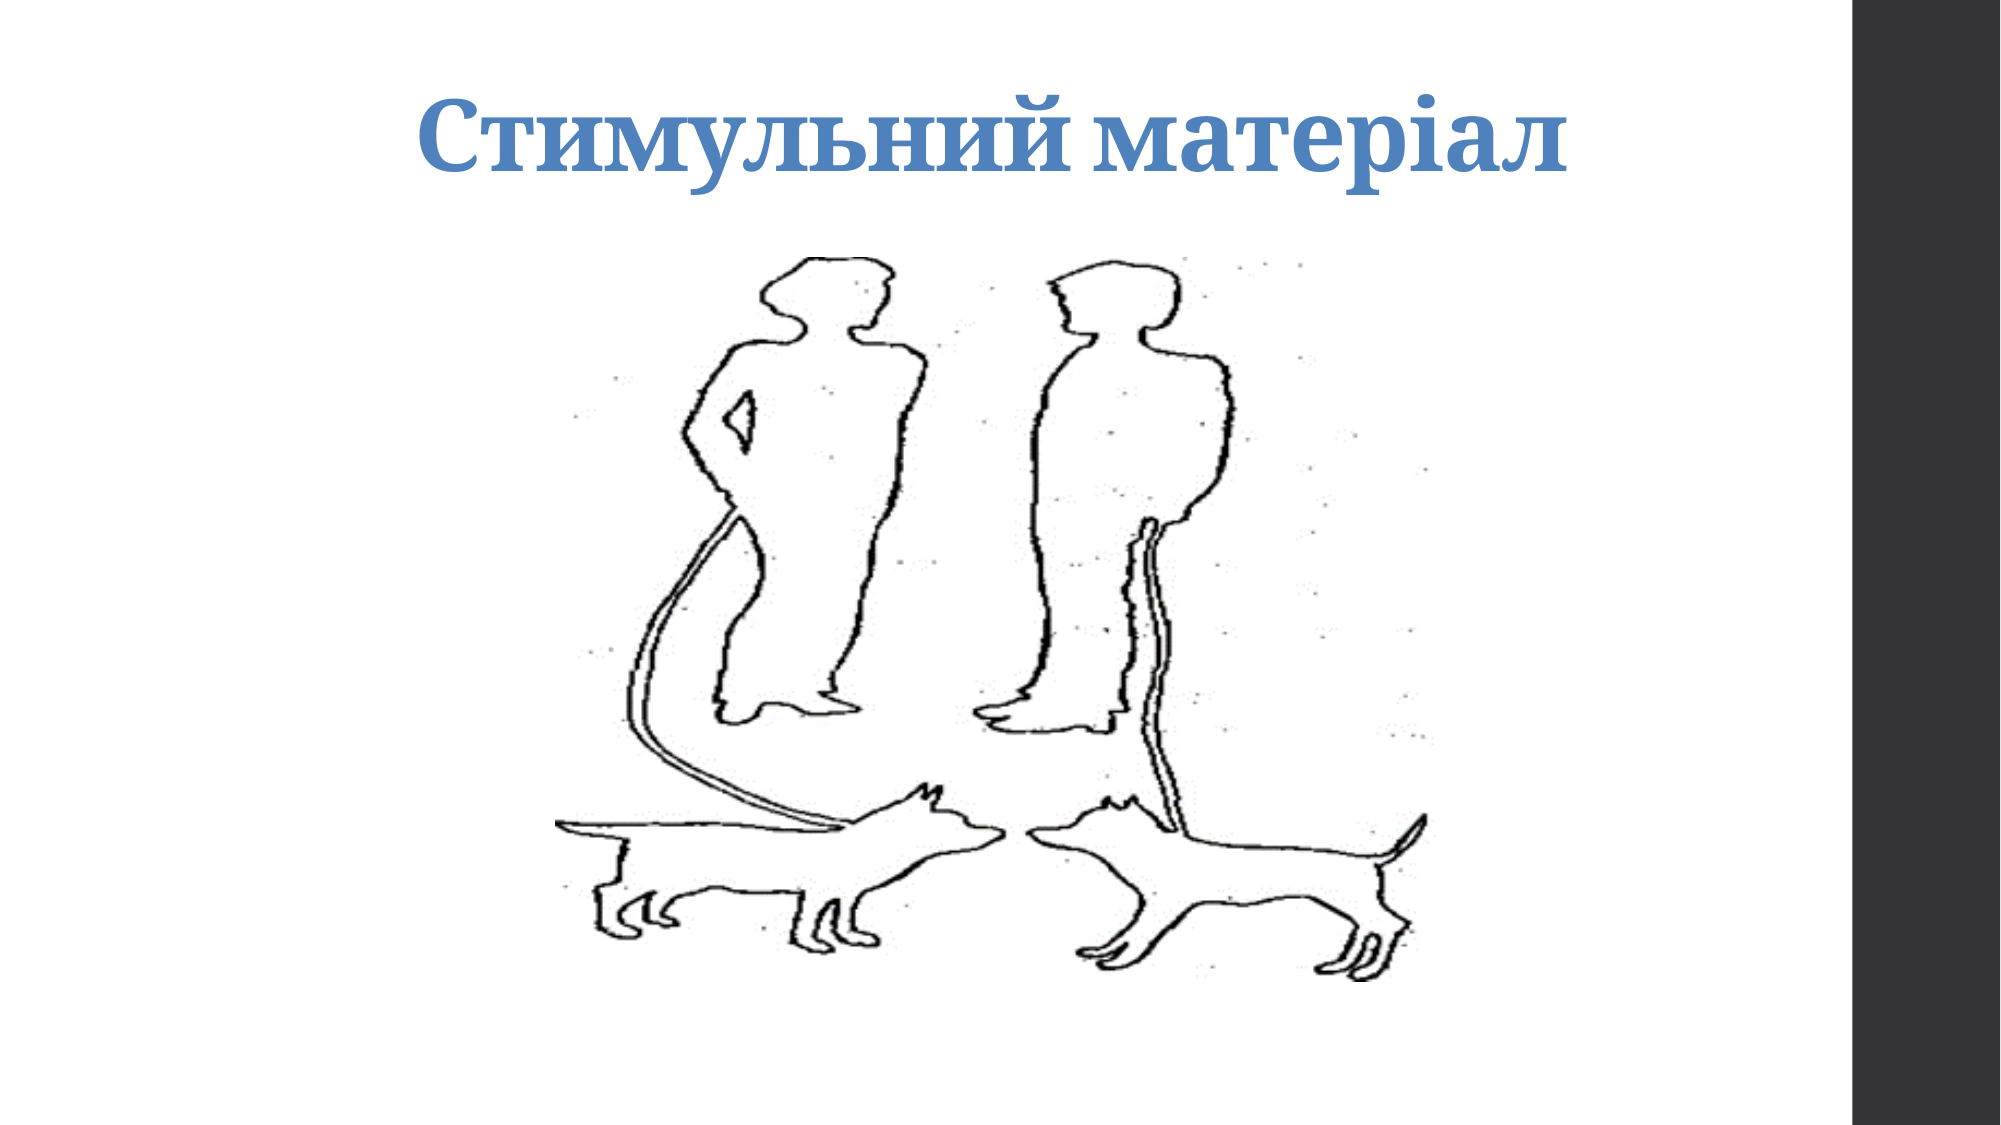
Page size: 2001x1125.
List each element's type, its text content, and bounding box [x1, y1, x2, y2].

title Стимульний матеріал [206, 60, 1797, 201]
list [554, 257, 1446, 982]
